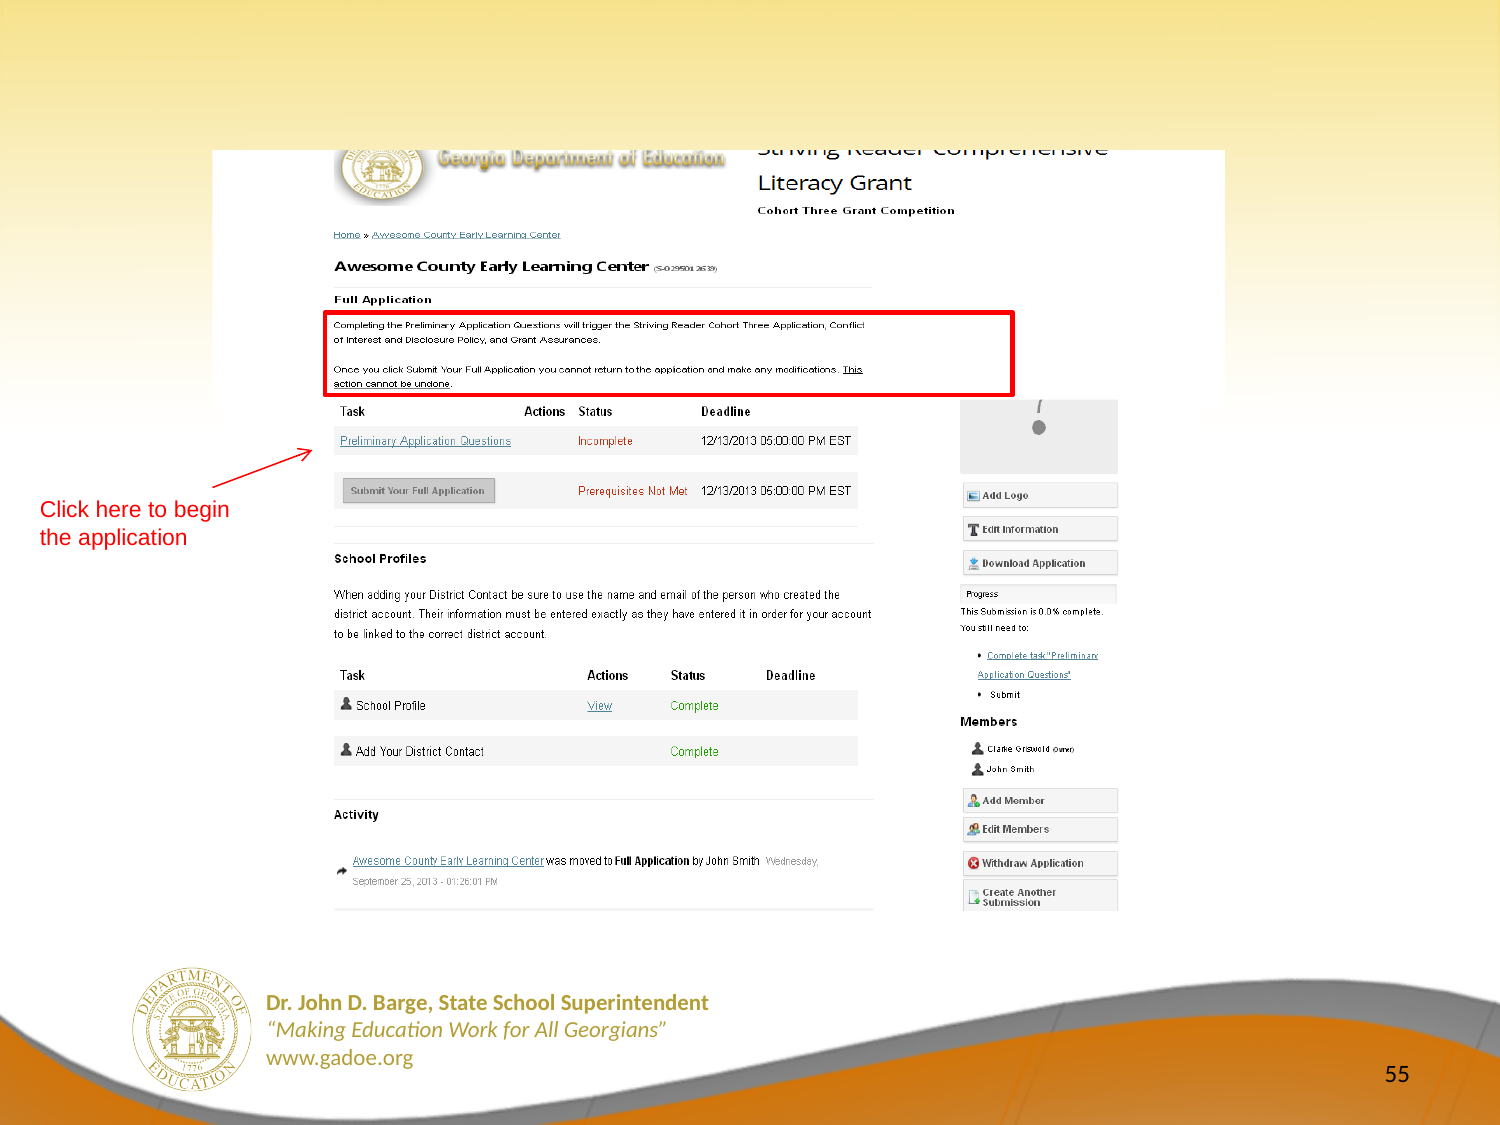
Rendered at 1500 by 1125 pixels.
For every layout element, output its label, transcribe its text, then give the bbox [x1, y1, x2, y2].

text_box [212, 449, 313, 488]
slide_number 55 [1325, 1042, 1425, 1103]
text_box Click here to begin the application [24, 487, 219, 558]
picture [0, 0, 1500, 1125]
